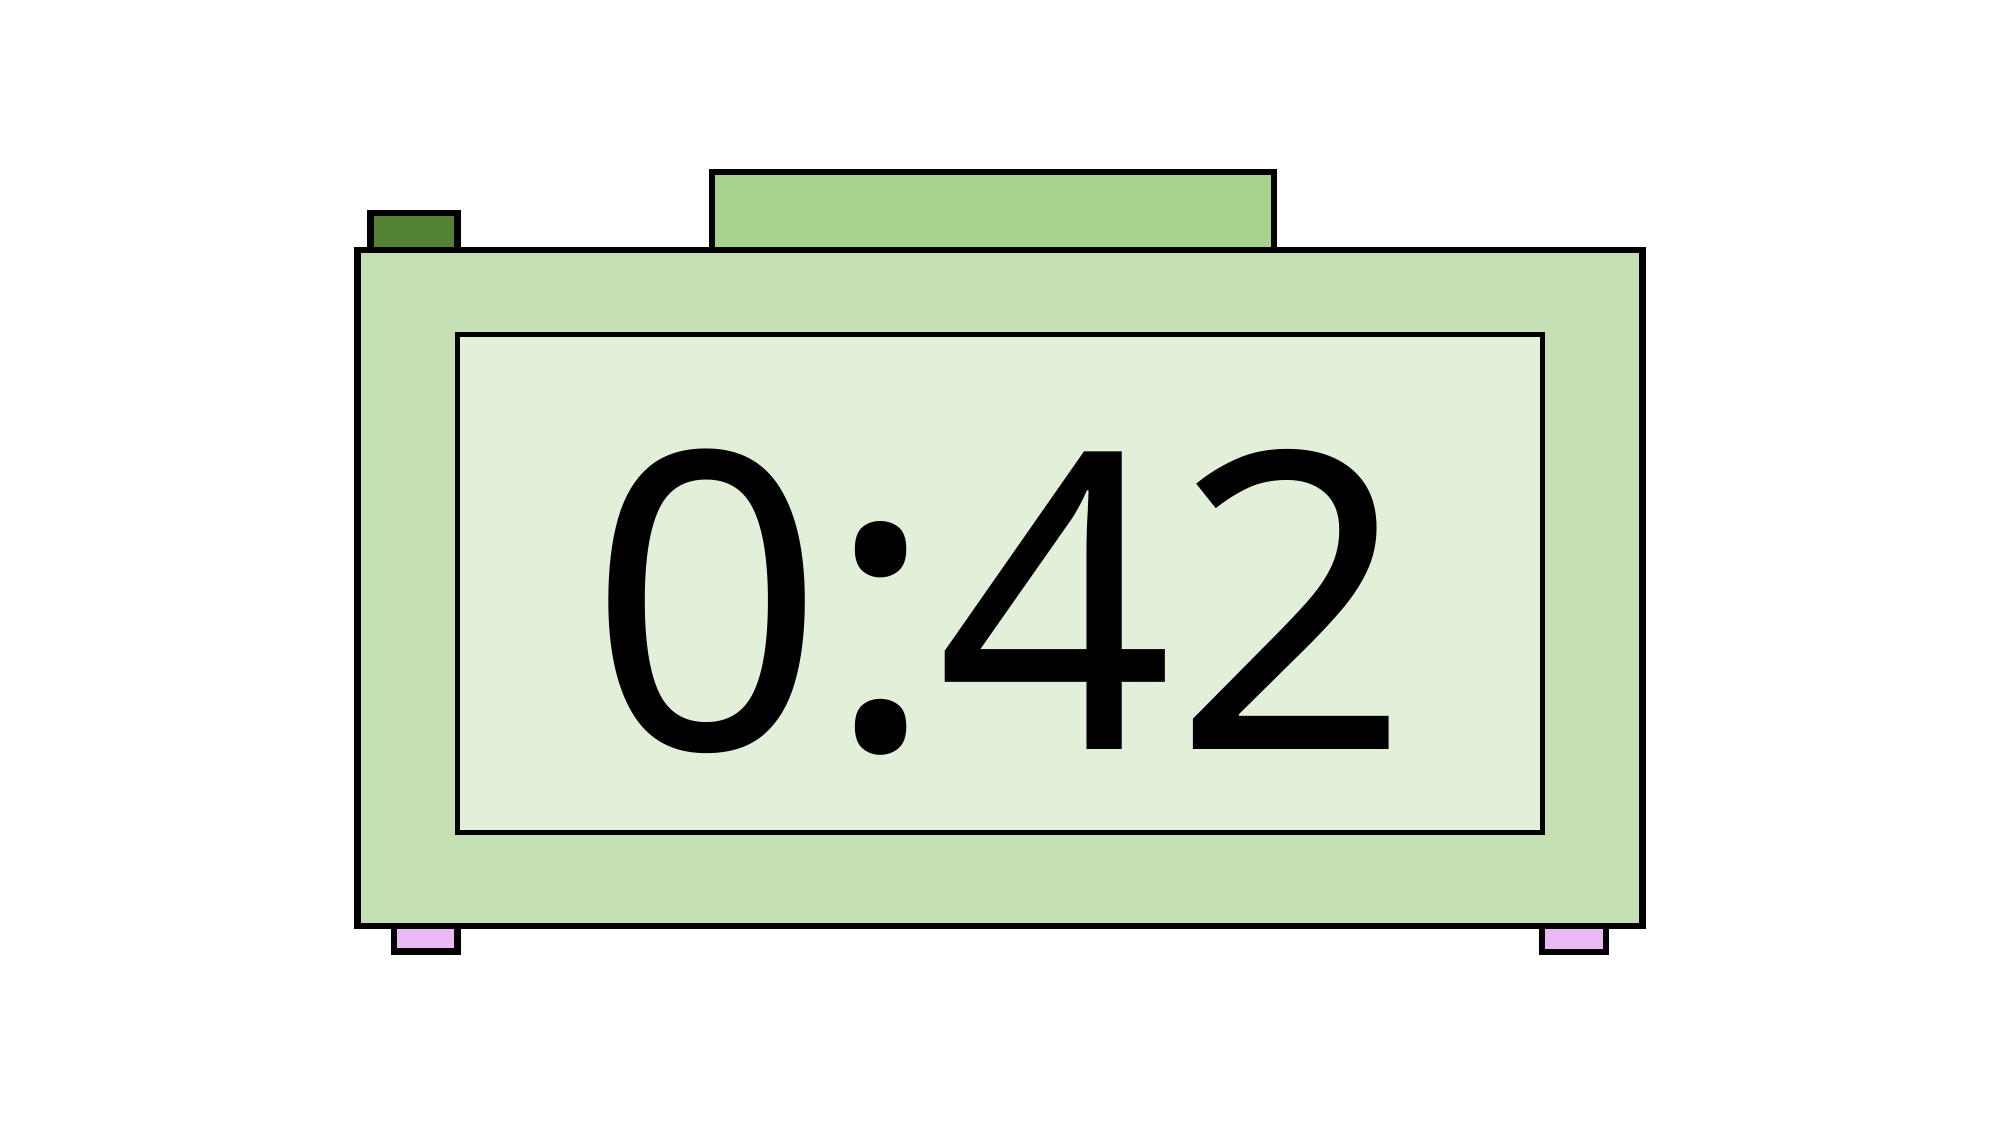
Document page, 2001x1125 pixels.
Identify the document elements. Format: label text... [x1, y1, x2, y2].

text_box [369, 212, 459, 249]
text_box [1541, 927, 1607, 953]
text_box [357, 249, 1643, 927]
text_box [711, 171, 1275, 249]
text_box 0:42 [456, 334, 1543, 834]
text_box [393, 927, 459, 952]
